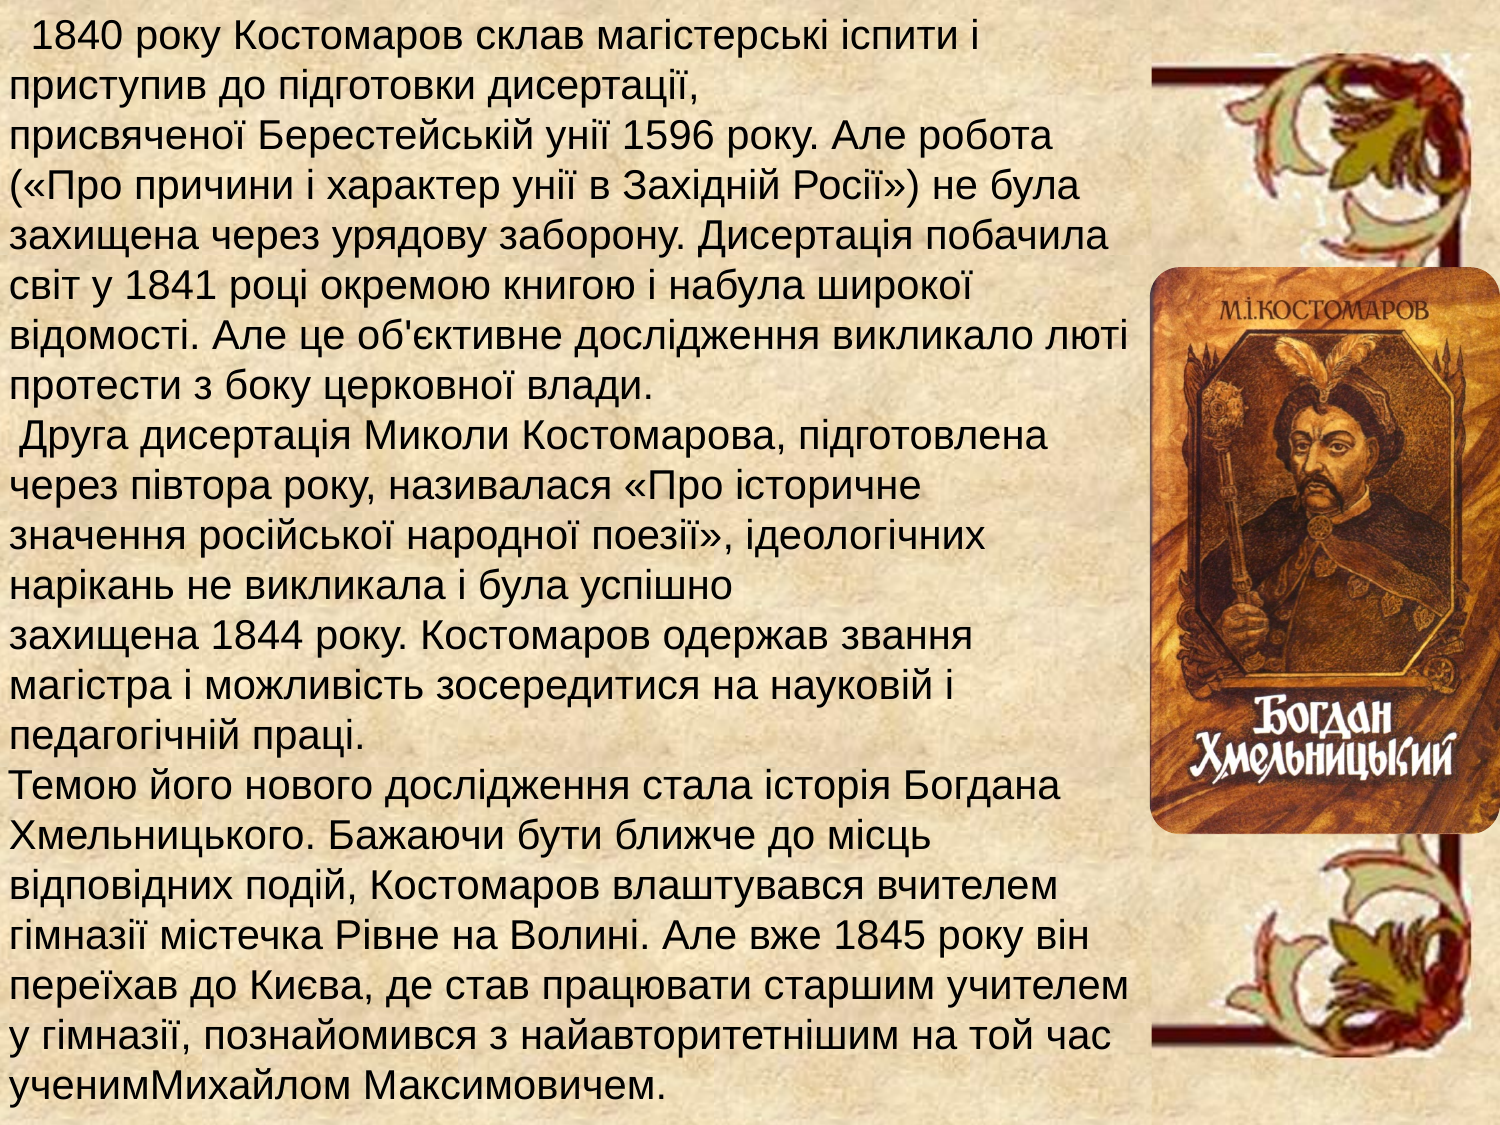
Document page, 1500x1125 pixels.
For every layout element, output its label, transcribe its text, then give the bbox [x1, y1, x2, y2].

list 1840 року Костомаров склав магістерські іспити і приступив до підготовки дисертації, присвяченої Берестейській унії 1596 року. Але робота («Про причини і характер унії в Західній Росії») не була захищена через урядову заборону. Дисертація побачила світ у 1841 році окремою книгою і набула широкої відомості. Але це об'єктивне дослідження викликало люті протести з боку церковної влади. Друга дисертація Миколи Костомарова, підготовлена через півтора року, називалася «Про історичне значення російської народної поезії», ідеологічних нарікань не викликала і була успішно захищена 1844 року. Костомаров одержав звання магістра і можливість зосередитися на науковій і педагогічній праці. Темою його нового дослідження стала історія Богдана Хмельницького. Бажаючи бути ближче до місць відповідних подій, Костомаров влаштувався вчителем гімназії містечка Рівне на Волині. Але вже 1845 року він переїхав до Києва, де став працювати старшим учителем у гімназії, познайомився з найавторитетнішим на той час ученимМихайлом Максимовичем. [0, 0, 1152, 1125]
picture [1149, 0, 1500, 1125]
